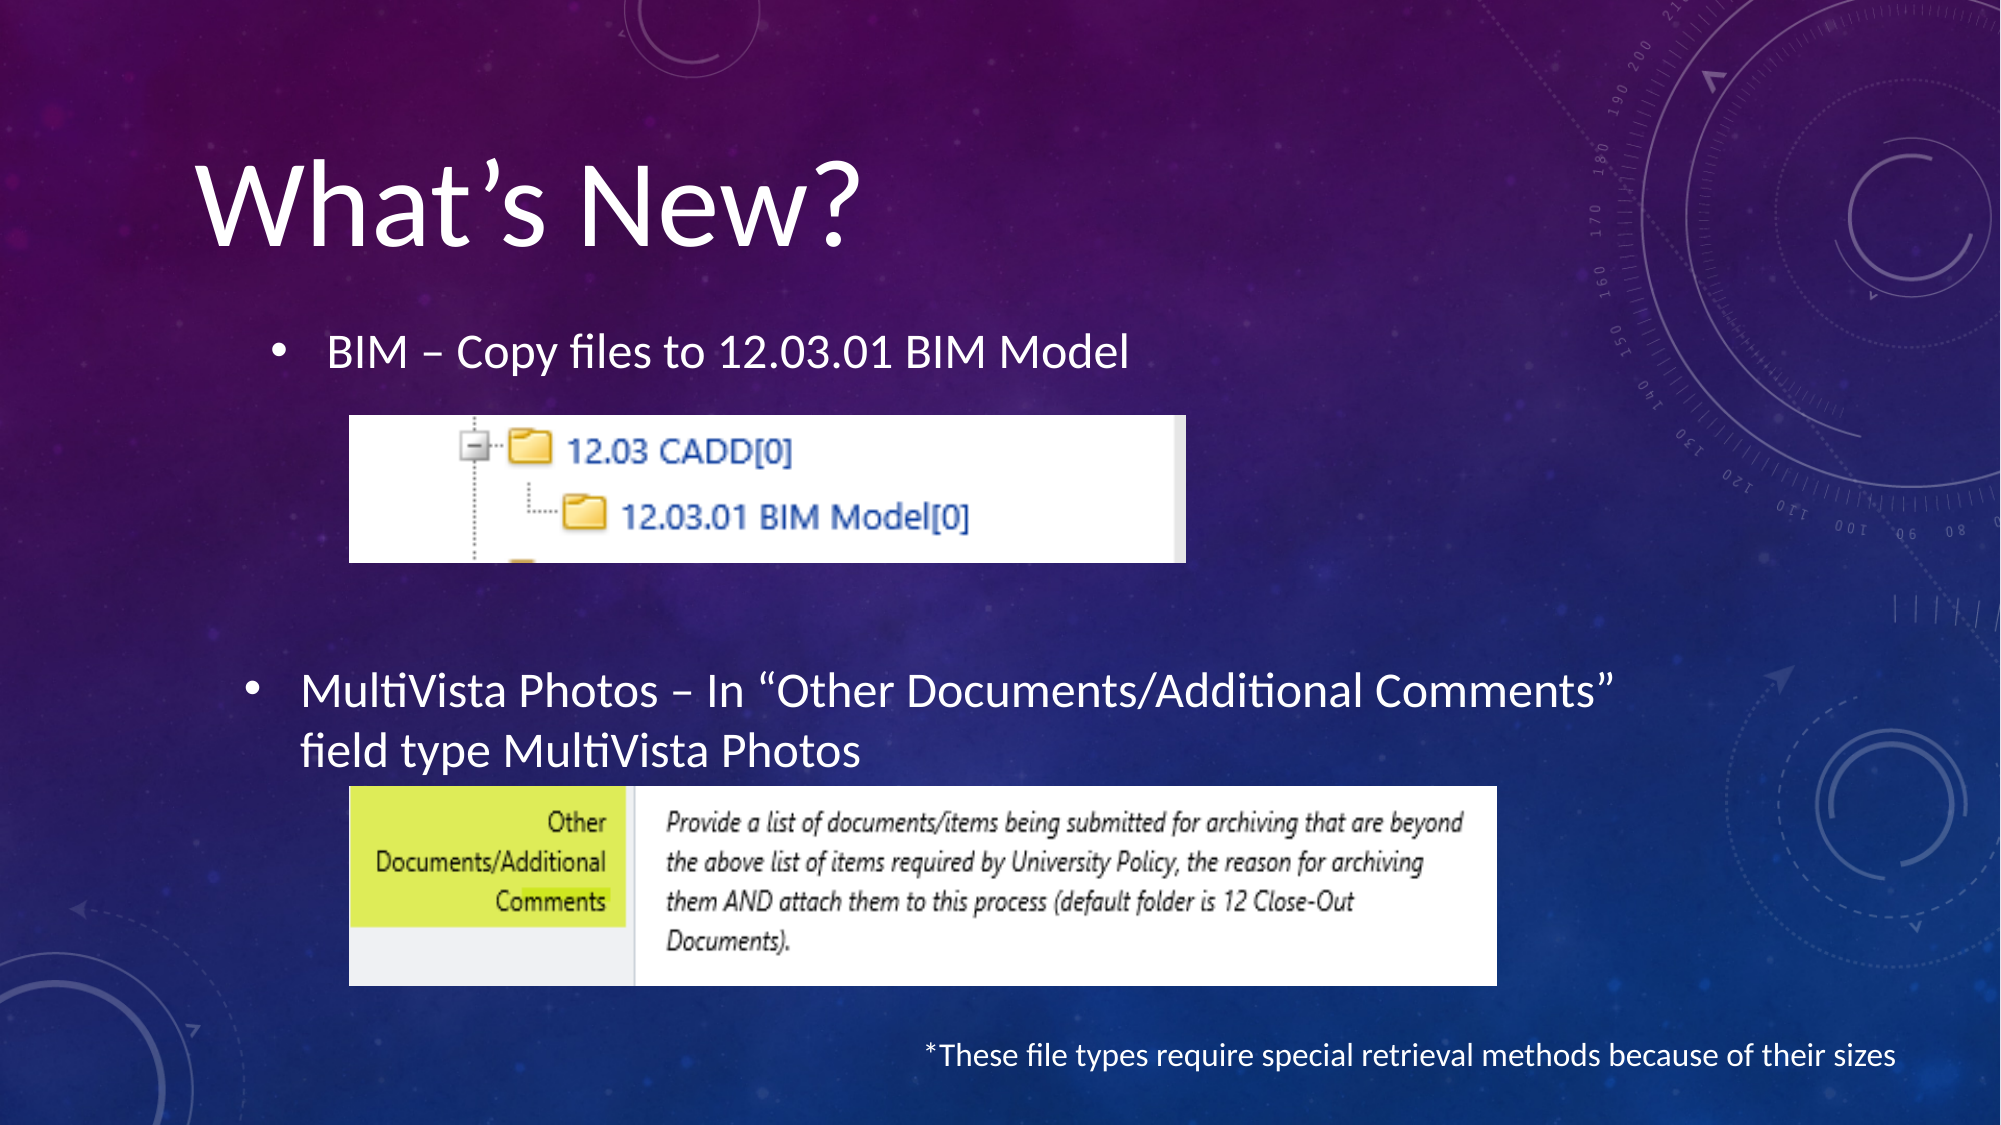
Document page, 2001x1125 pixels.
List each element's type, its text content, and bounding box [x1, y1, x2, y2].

footer *These file types require special retrieval methods because of their sizes [907, 1015, 1969, 1092]
text_box BIM – Copy files to 12.03.01 BIM Model [255, 311, 1146, 477]
text_box What’s New? [179, 113, 882, 279]
text_box MultiVista Photos – In “Other Documents/Additional Comments” field type MultiVista Photos [228, 649, 1651, 785]
picture [0, 0, 2001, 1125]
